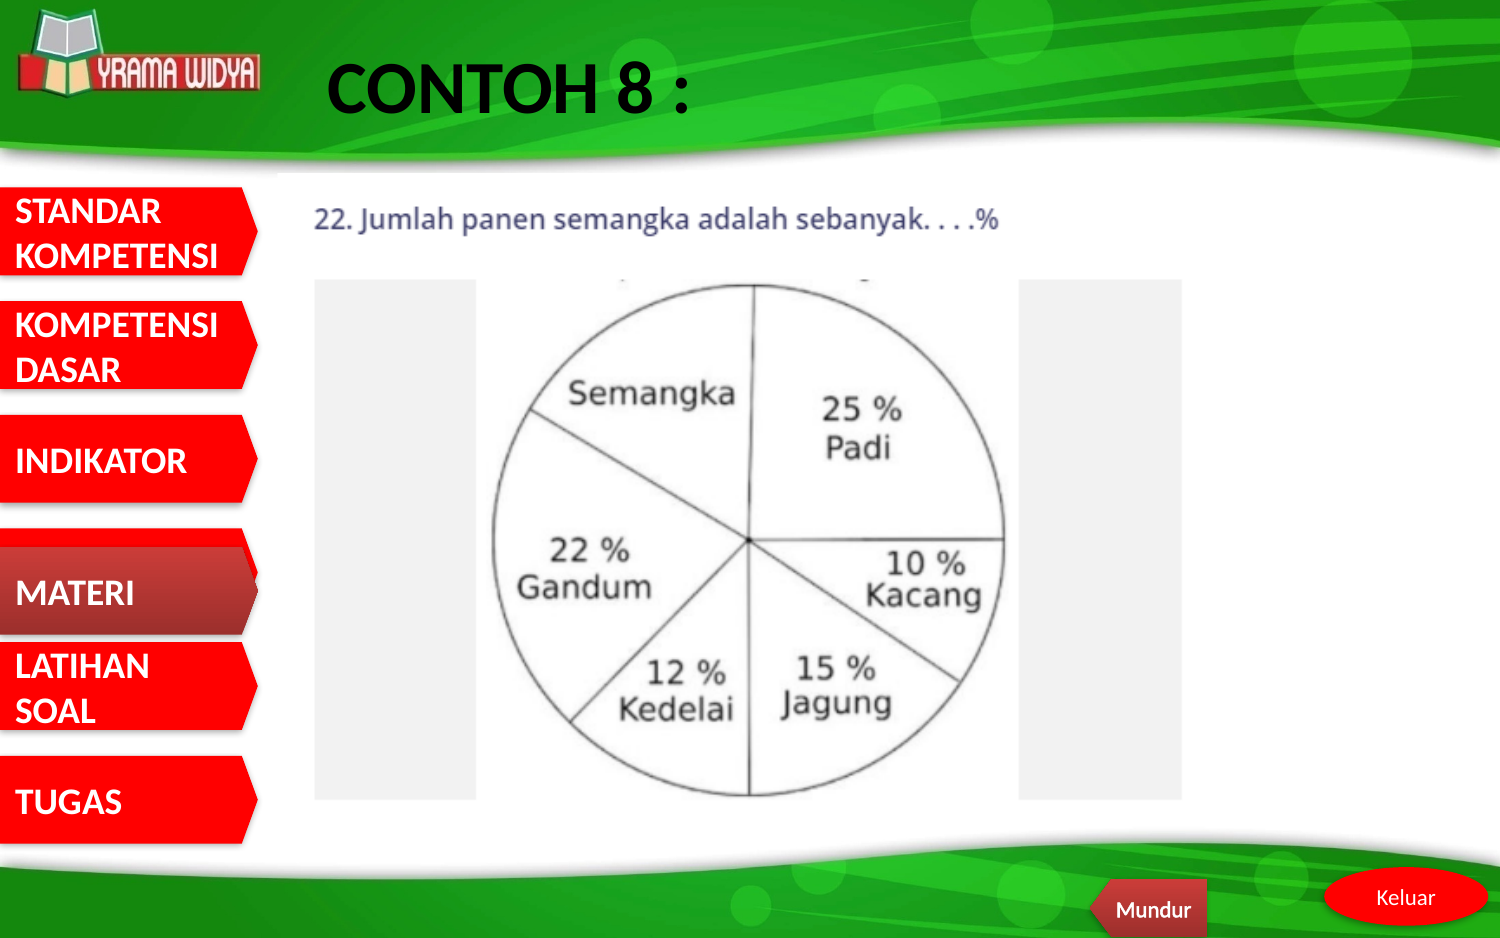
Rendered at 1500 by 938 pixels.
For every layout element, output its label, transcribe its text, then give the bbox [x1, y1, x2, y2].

picture [0, 0, 1500, 938]
text_box CONTOH 8 : [312, 31, 1005, 137]
text_box MATERI [0, 546, 258, 635]
